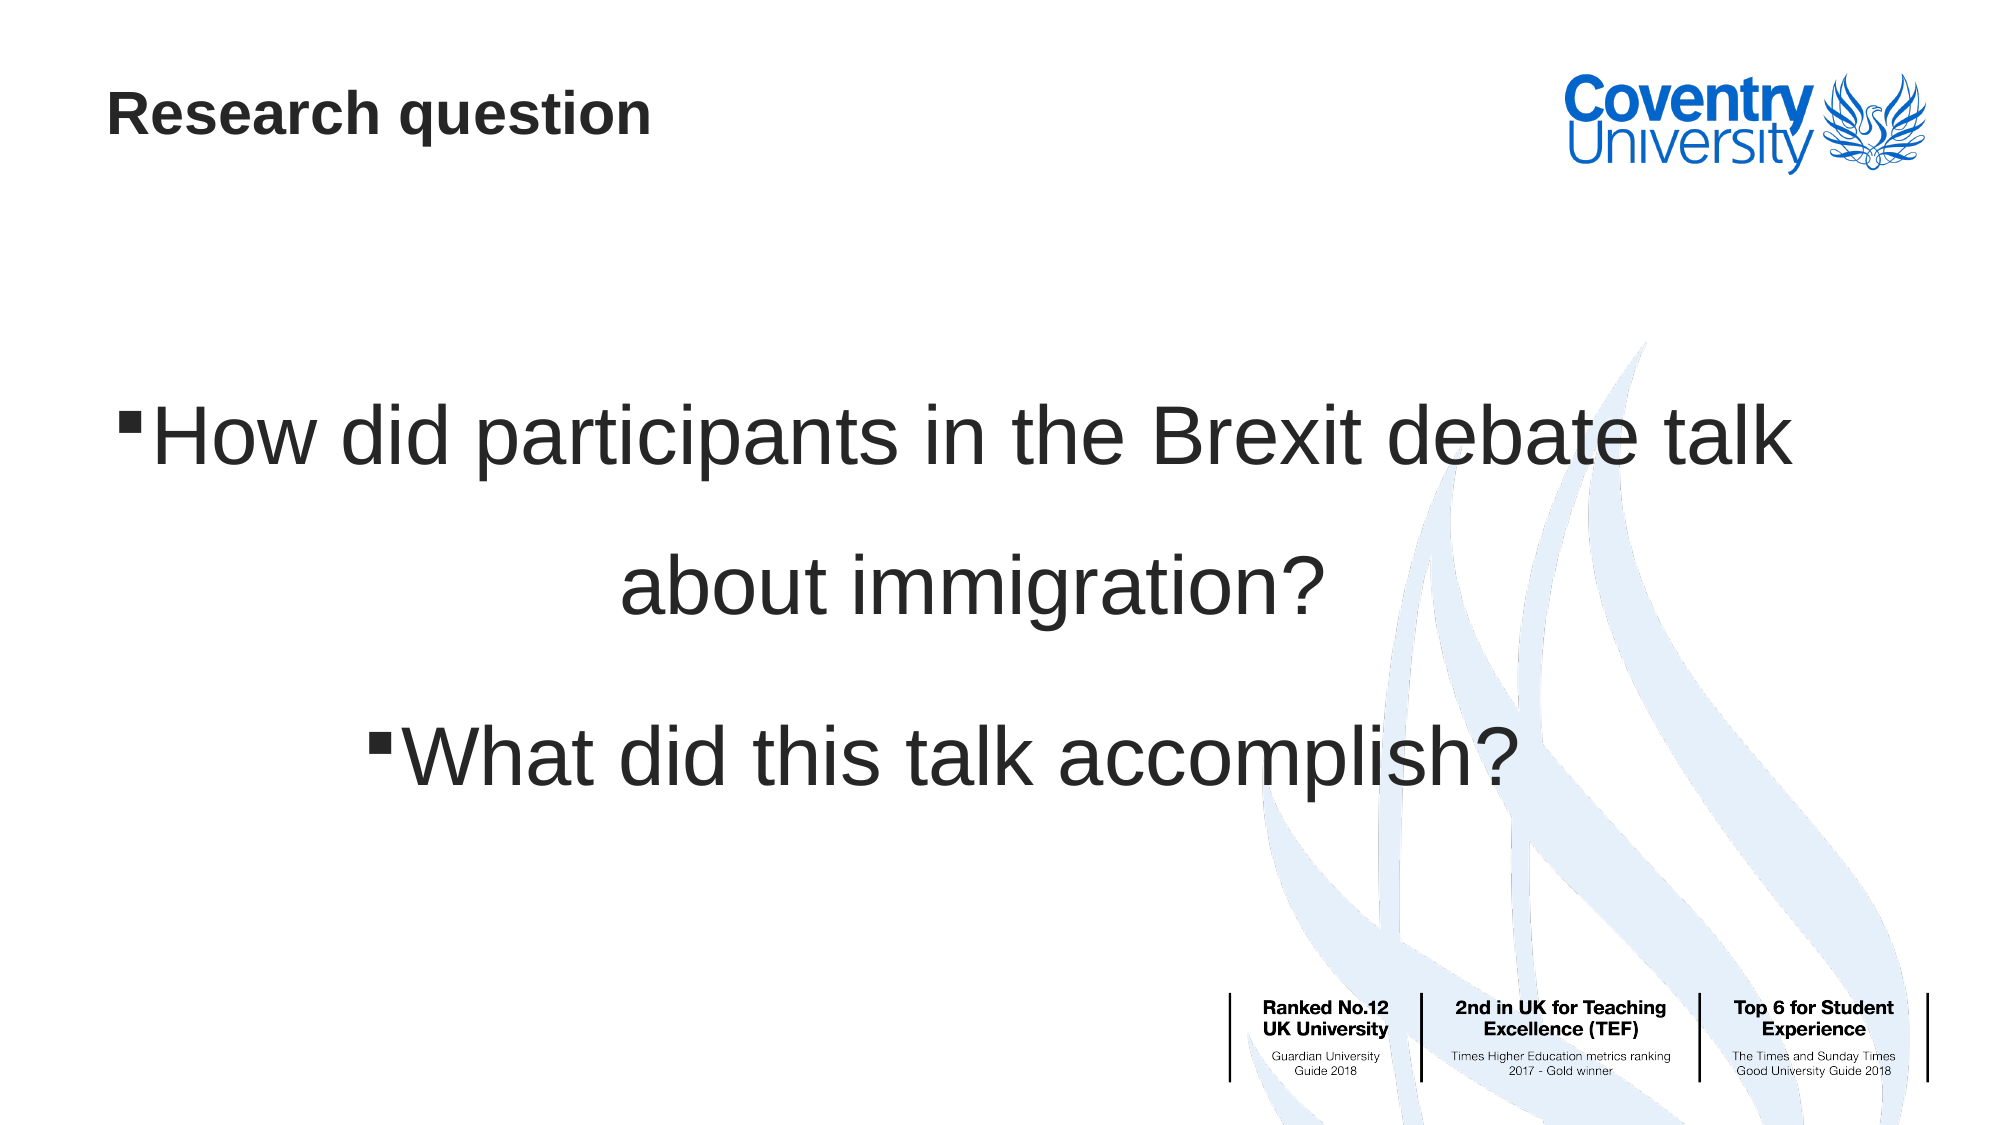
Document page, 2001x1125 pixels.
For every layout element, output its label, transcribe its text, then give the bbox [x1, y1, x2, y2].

title Research question [91, 73, 1817, 232]
picture [1559, 70, 1933, 176]
list How did participants in the Brexit debate talk about immigration? What did this talk accomplish? [91, 265, 1817, 856]
picture [1191, 342, 1967, 1125]
